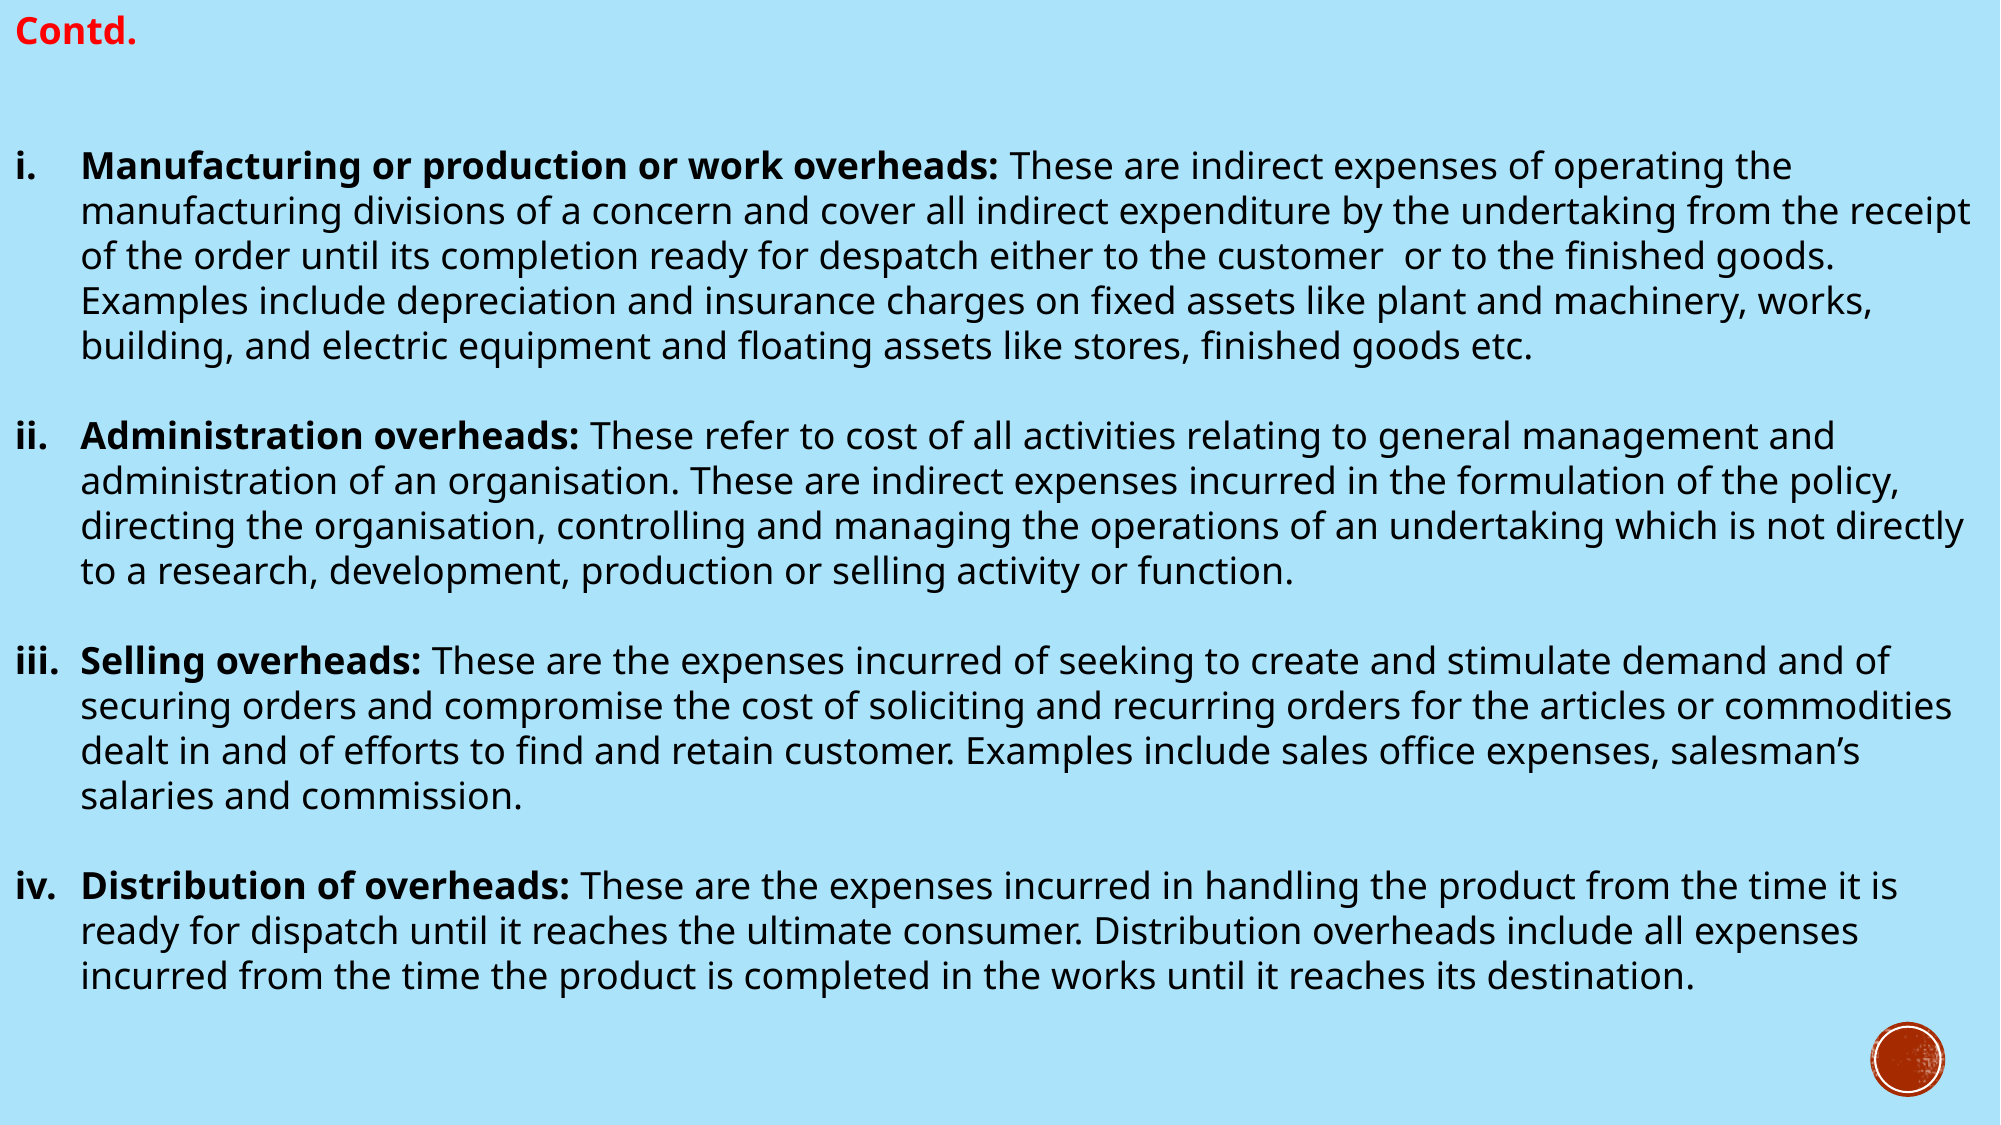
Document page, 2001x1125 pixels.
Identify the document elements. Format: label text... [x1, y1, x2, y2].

text_box Contd. Manufacturing or production or work overheads: These are indirect expenses of operating the manufacturing divisions of a concern and cover all indirect expenditure by the undertaking from the receipt of the order until its completion ready for despatch either to the customer or to the finished goods. Examples include depreciation and insurance charges on fixed assets like plant and machinery, works, building, and electric equipment and floating assets like stores, finished goods etc. Administration overheads: These refer to cost of all activities relating to general management and administration of an organisation. These are indirect expenses incurred in the formulation of the policy, directing the organisation, controlling and managing the operations of an undertaking which is not directly to a research, development, production or selling activity or function. Selling overheads: These are the expenses incurred of seeking to create and stimulate demand and of securing orders and compromise the cost of soliciting and recurring orders for the articles or commodities dealt in and of efforts to find and retain customer. Examples include sales office expenses, salesman’s salaries and commission. Distribution of overheads: These are the expenses incurred in handling the product from the time it is ready for dispatch until it reaches the ultimate consumer. Distribution overheads include all expenses incurred from the time the product is completed in the works until it reaches its destination. [0, 0, 2000, 1005]
